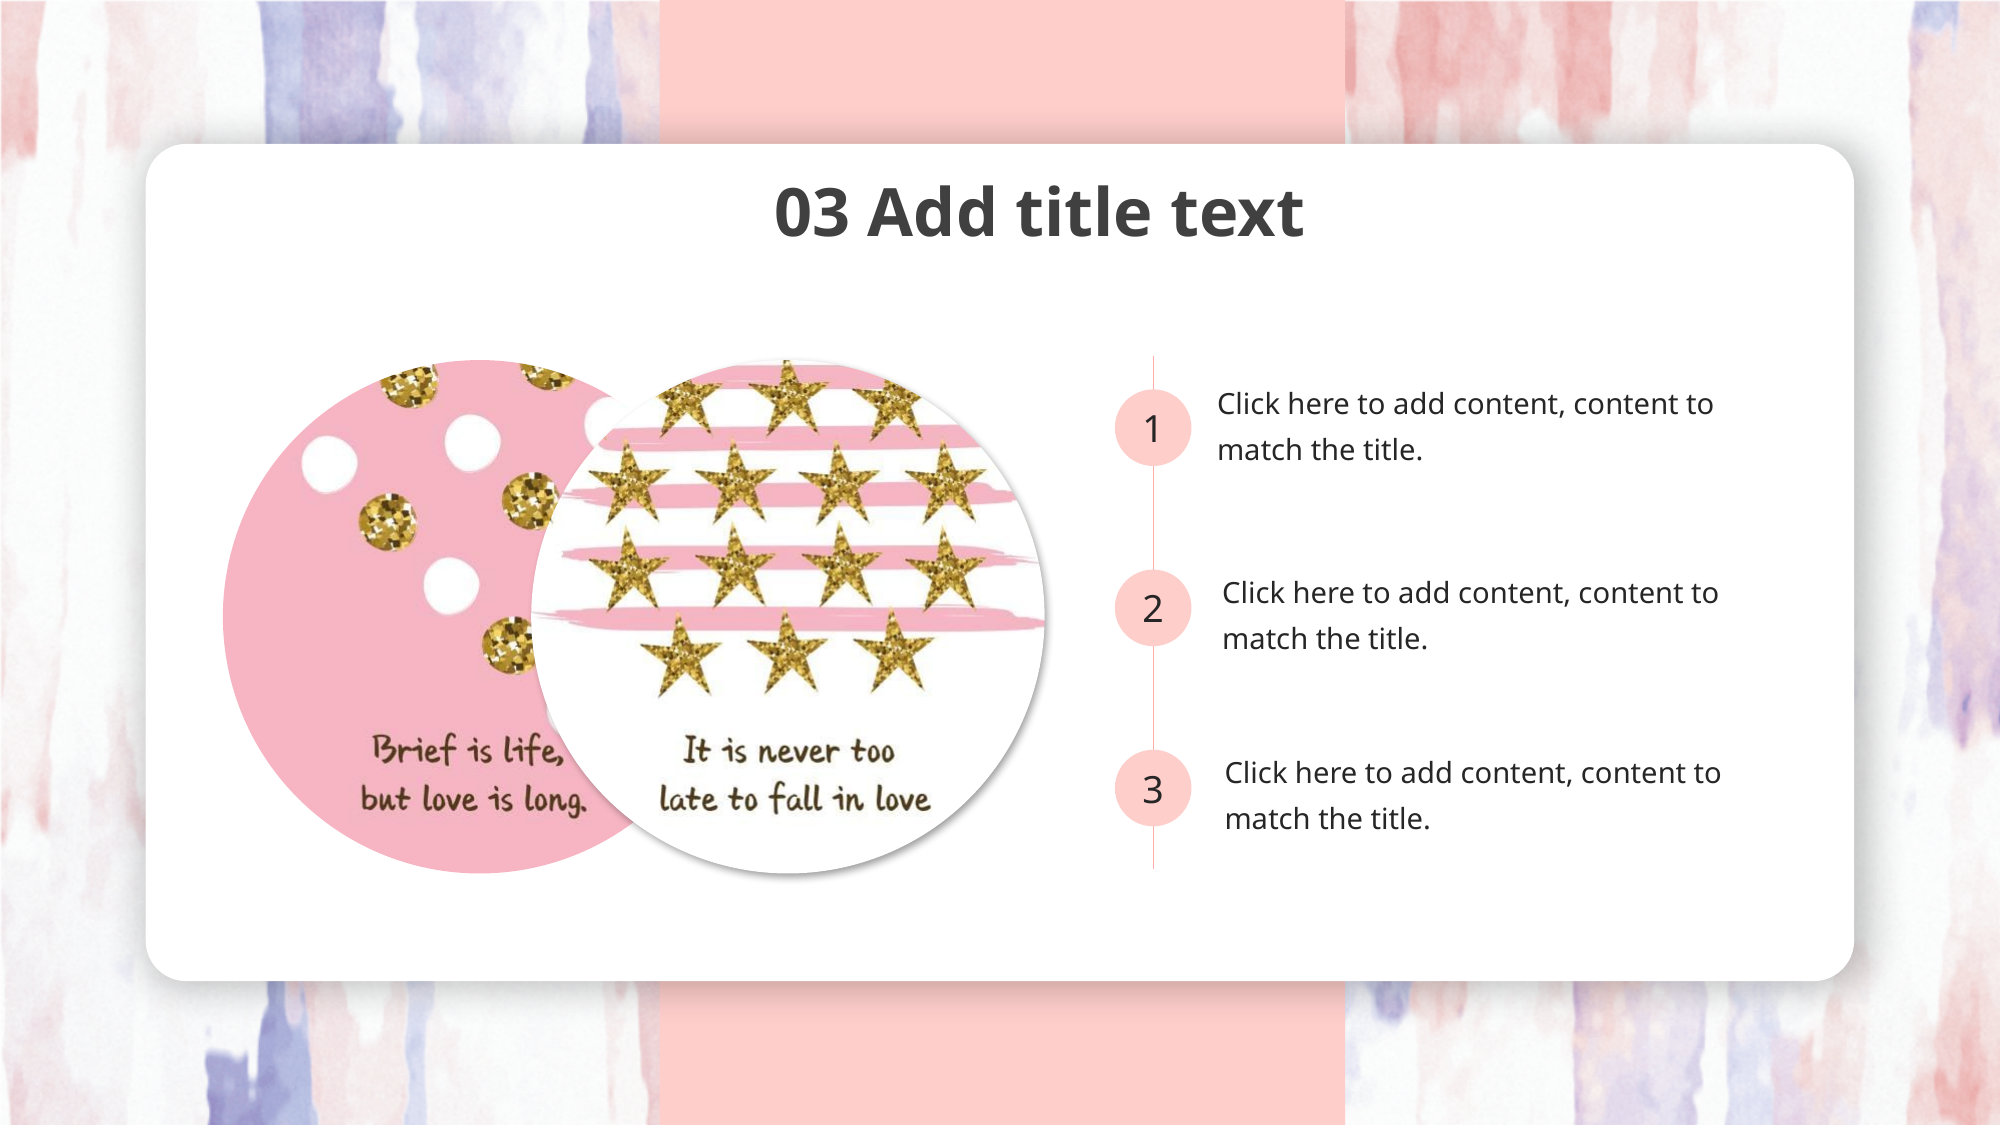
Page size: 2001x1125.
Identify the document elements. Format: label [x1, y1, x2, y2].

text_box [1571, 142, 1856, 983]
text_box [1114, 355, 1770, 870]
text_box [144, 142, 445, 983]
picture [3, 0, 2000, 1125]
text_box [221, 361, 445, 873]
